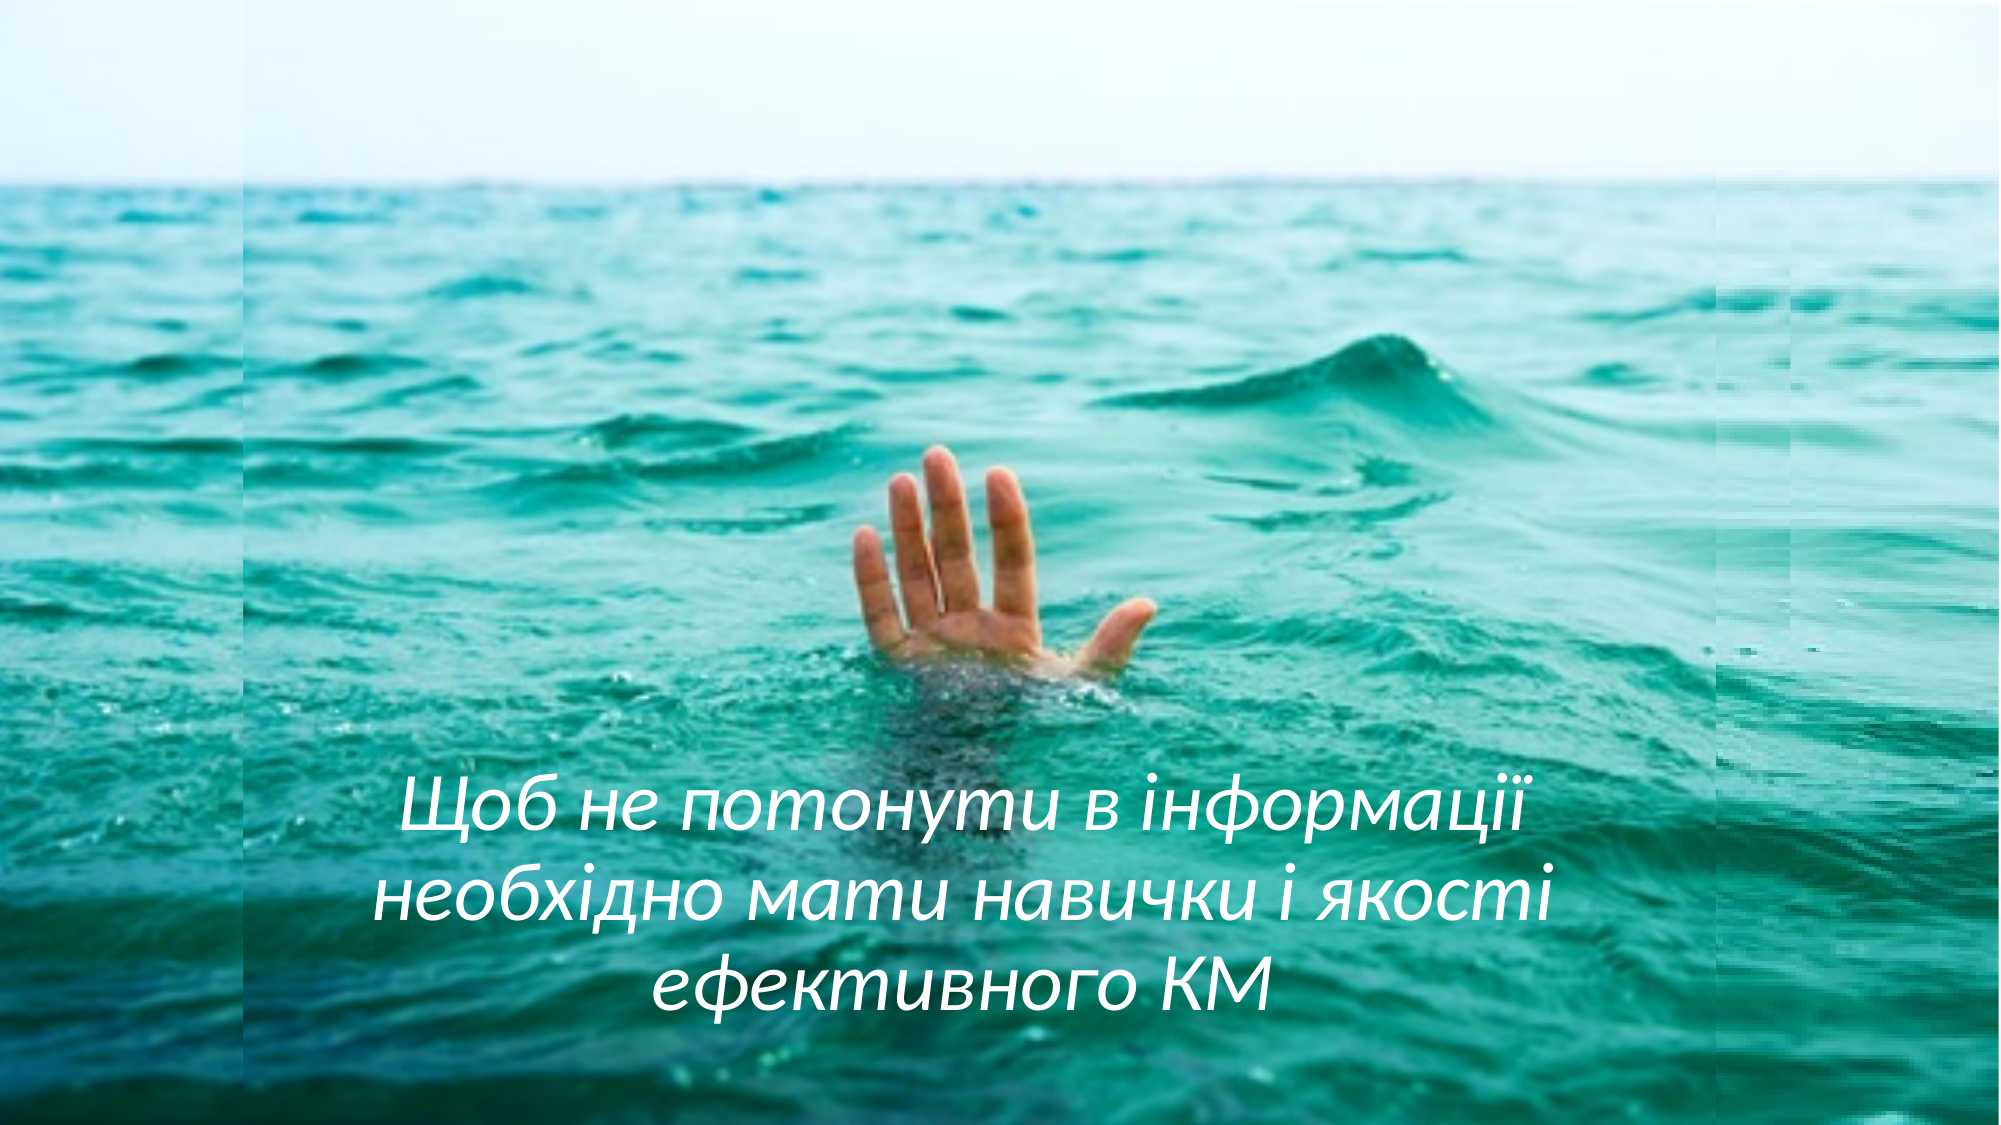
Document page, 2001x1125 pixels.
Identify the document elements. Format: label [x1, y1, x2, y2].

text_box [0, 0, 1999, 1125]
